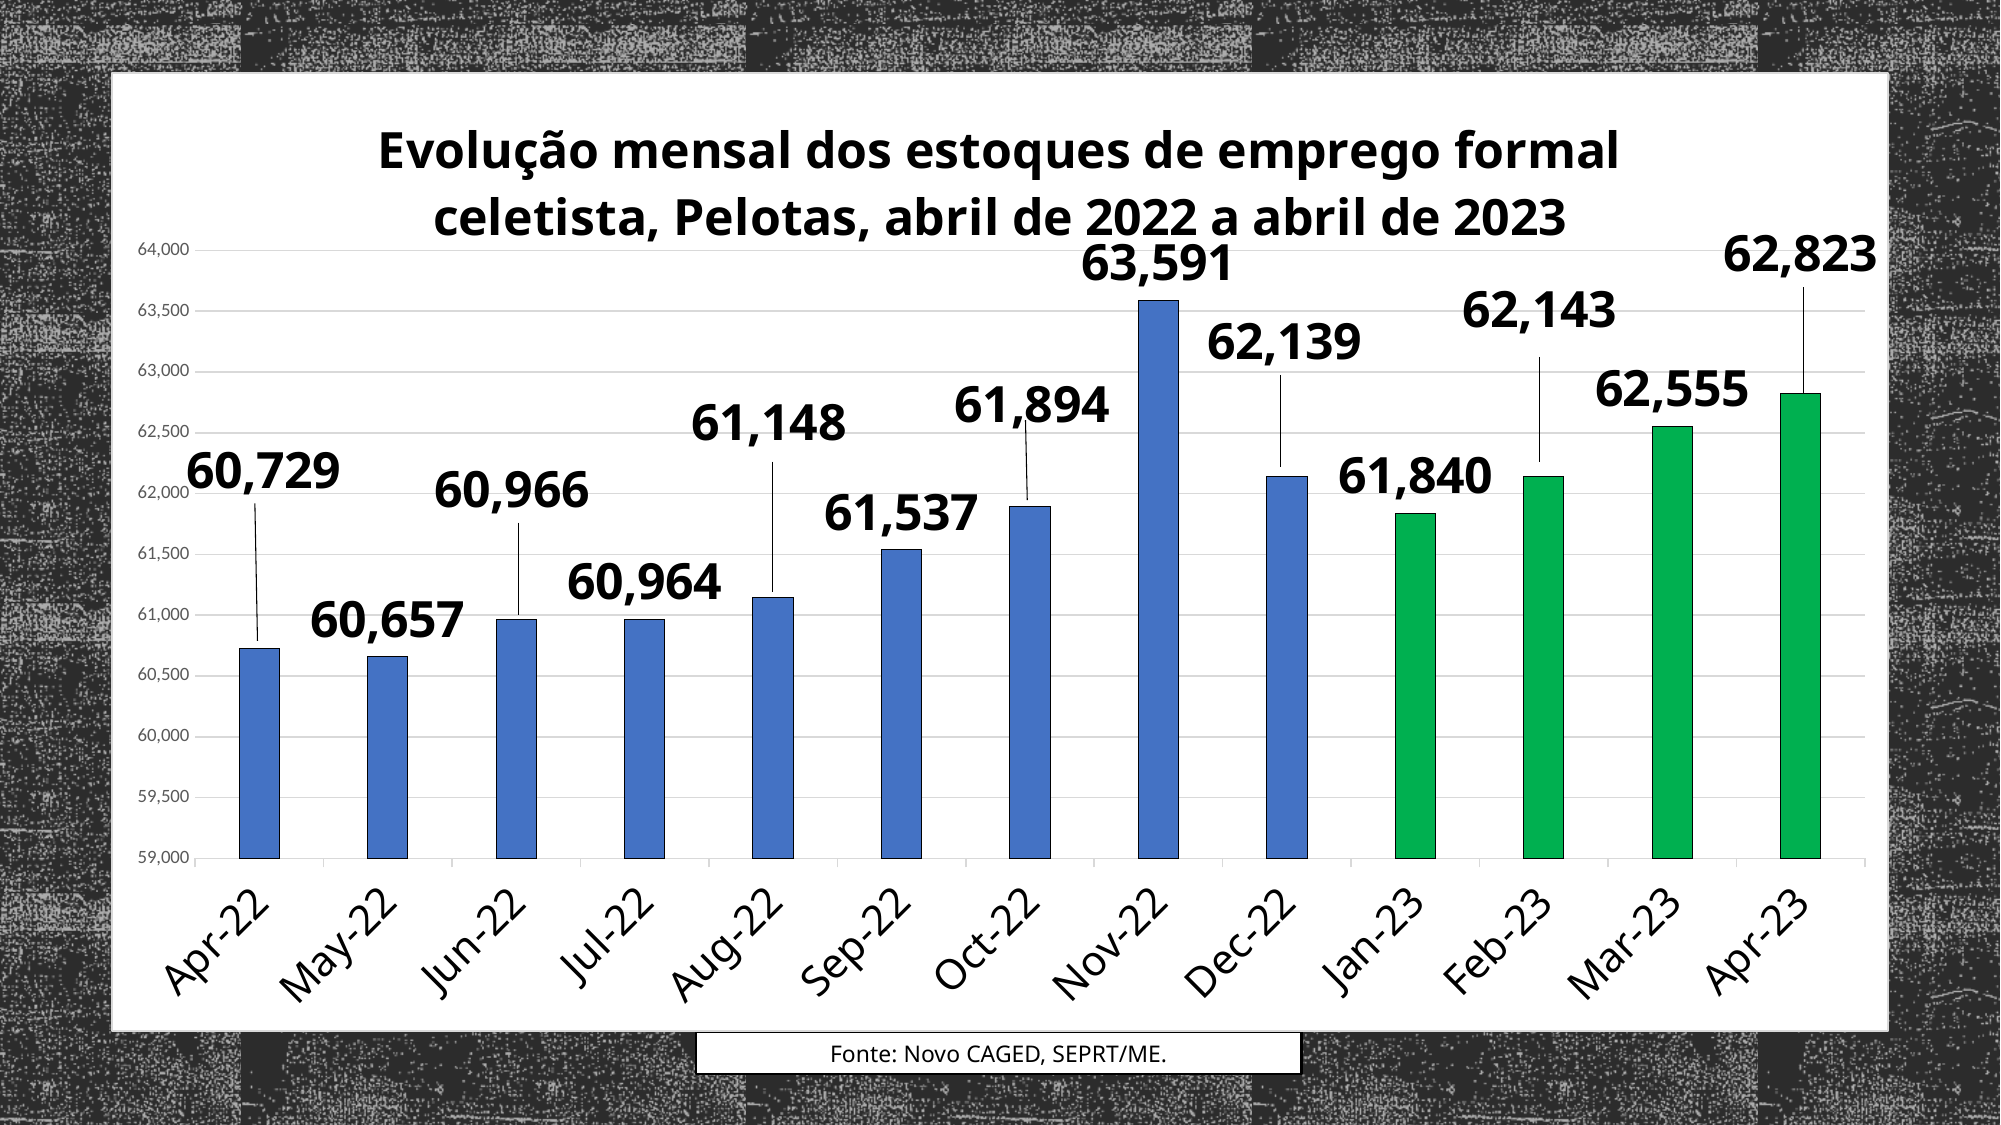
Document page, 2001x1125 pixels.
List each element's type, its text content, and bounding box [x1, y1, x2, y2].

text_box [0, 0, 2000, 1125]
text_box Fonte: Novo CAGED, SEPRT/ME. [695, 1033, 1303, 1075]
chart [79, 76, 1887, 1030]
